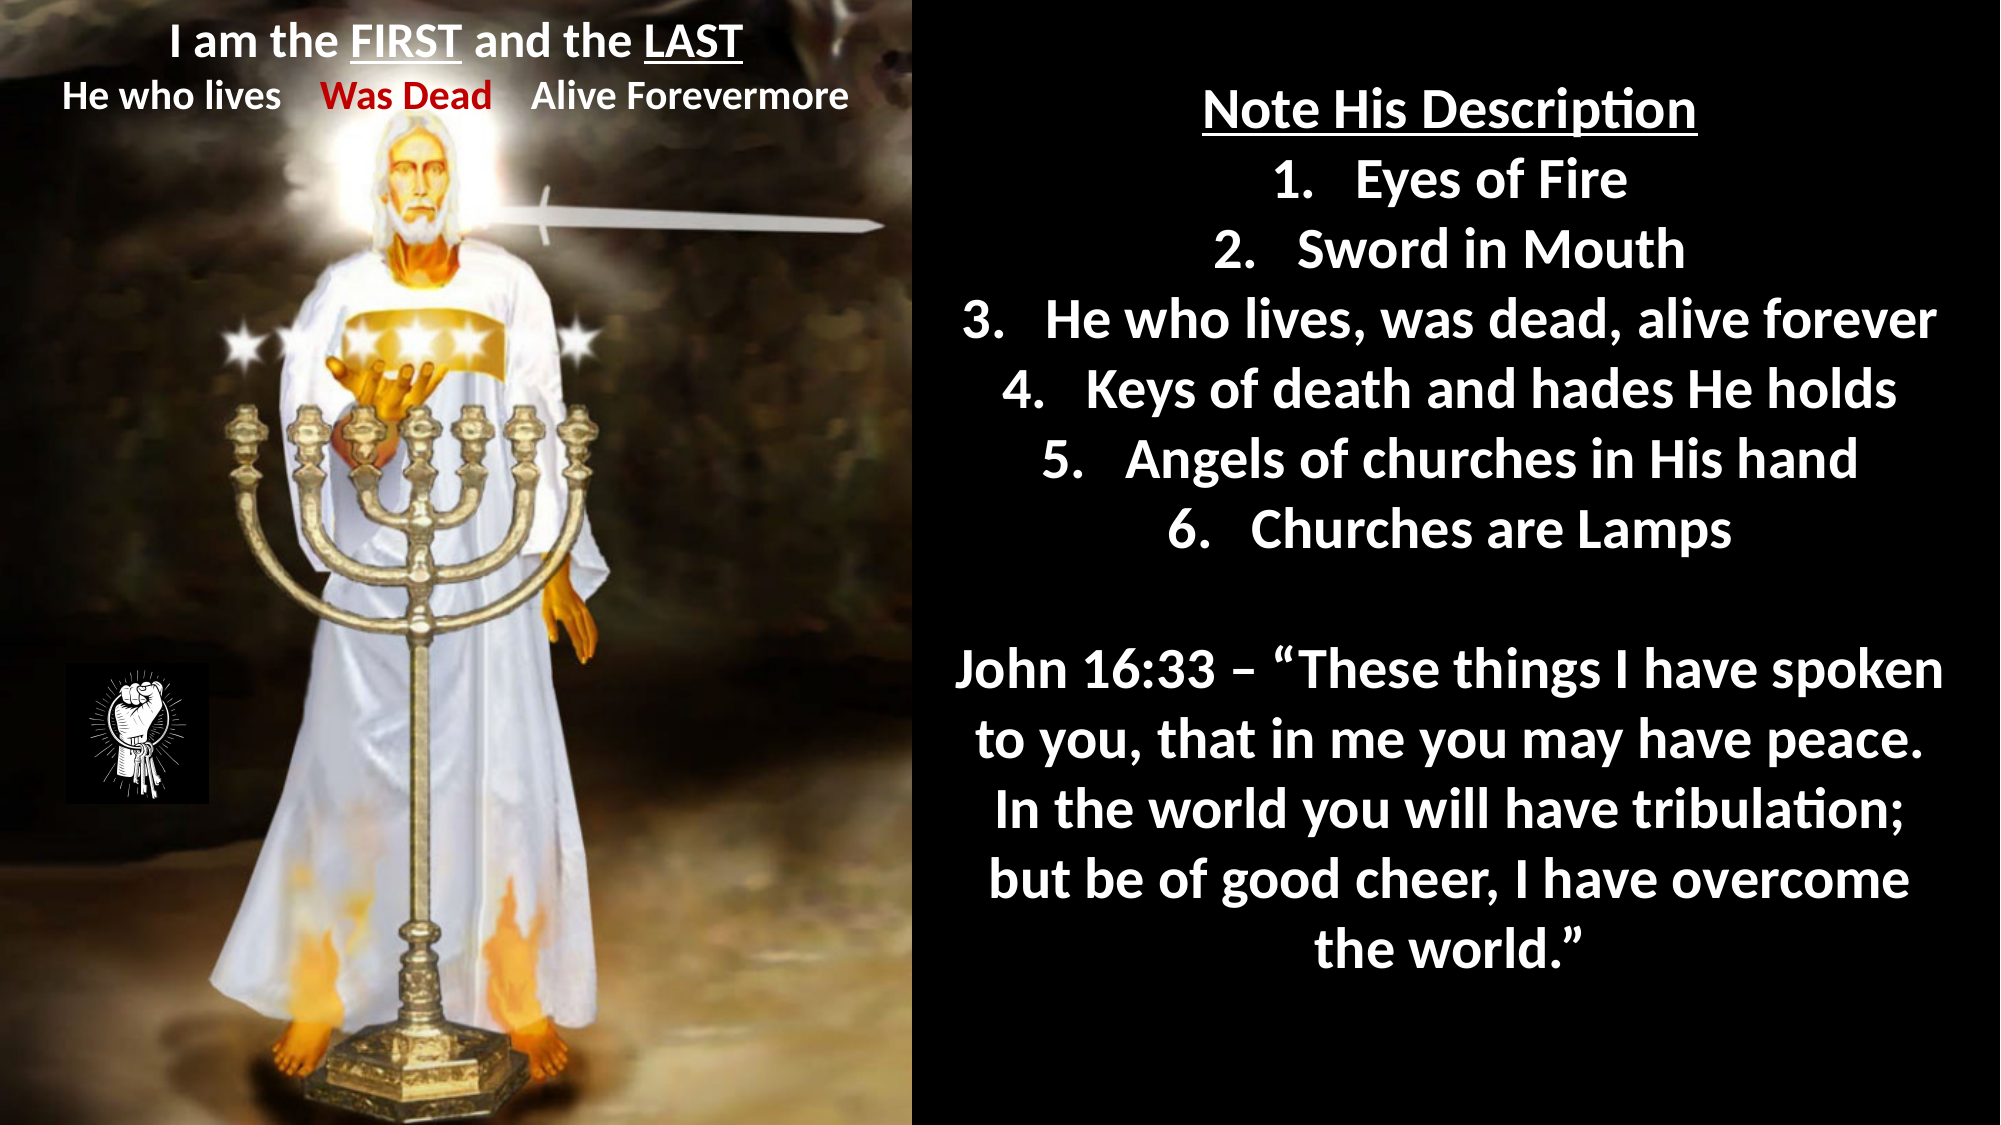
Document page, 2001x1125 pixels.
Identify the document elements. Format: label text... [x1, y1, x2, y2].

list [0, 0, 912, 1125]
text_box Note His Description Eyes of Fire Sword in Mouth He who lives, was dead, alive forever Keys of death and hades He holds Angels of churches in His hand Churches are Lamps John 16:33 – “These things I have spoken to you, that in me you may have peace. In the world you will have tribulation; but be of good cheer, I have overcome the world.” [940, 63, 1960, 988]
picture [66, 663, 209, 804]
